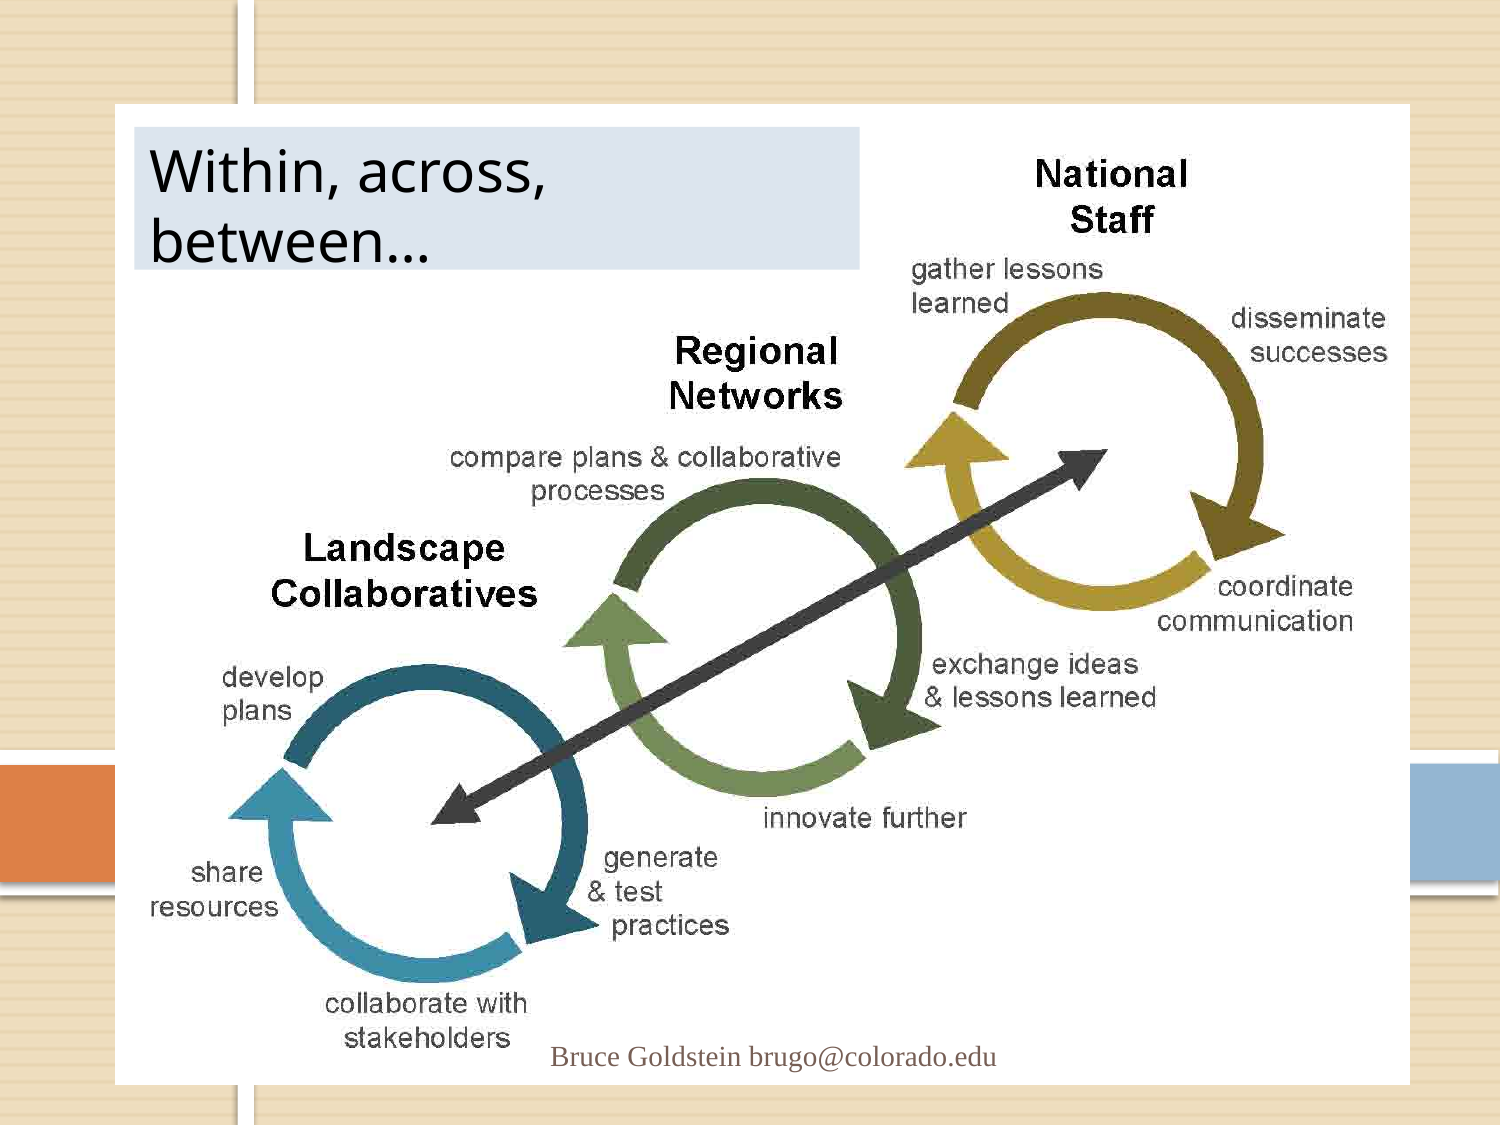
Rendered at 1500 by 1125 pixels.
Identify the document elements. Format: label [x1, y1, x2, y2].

picture [114, 103, 1410, 1086]
